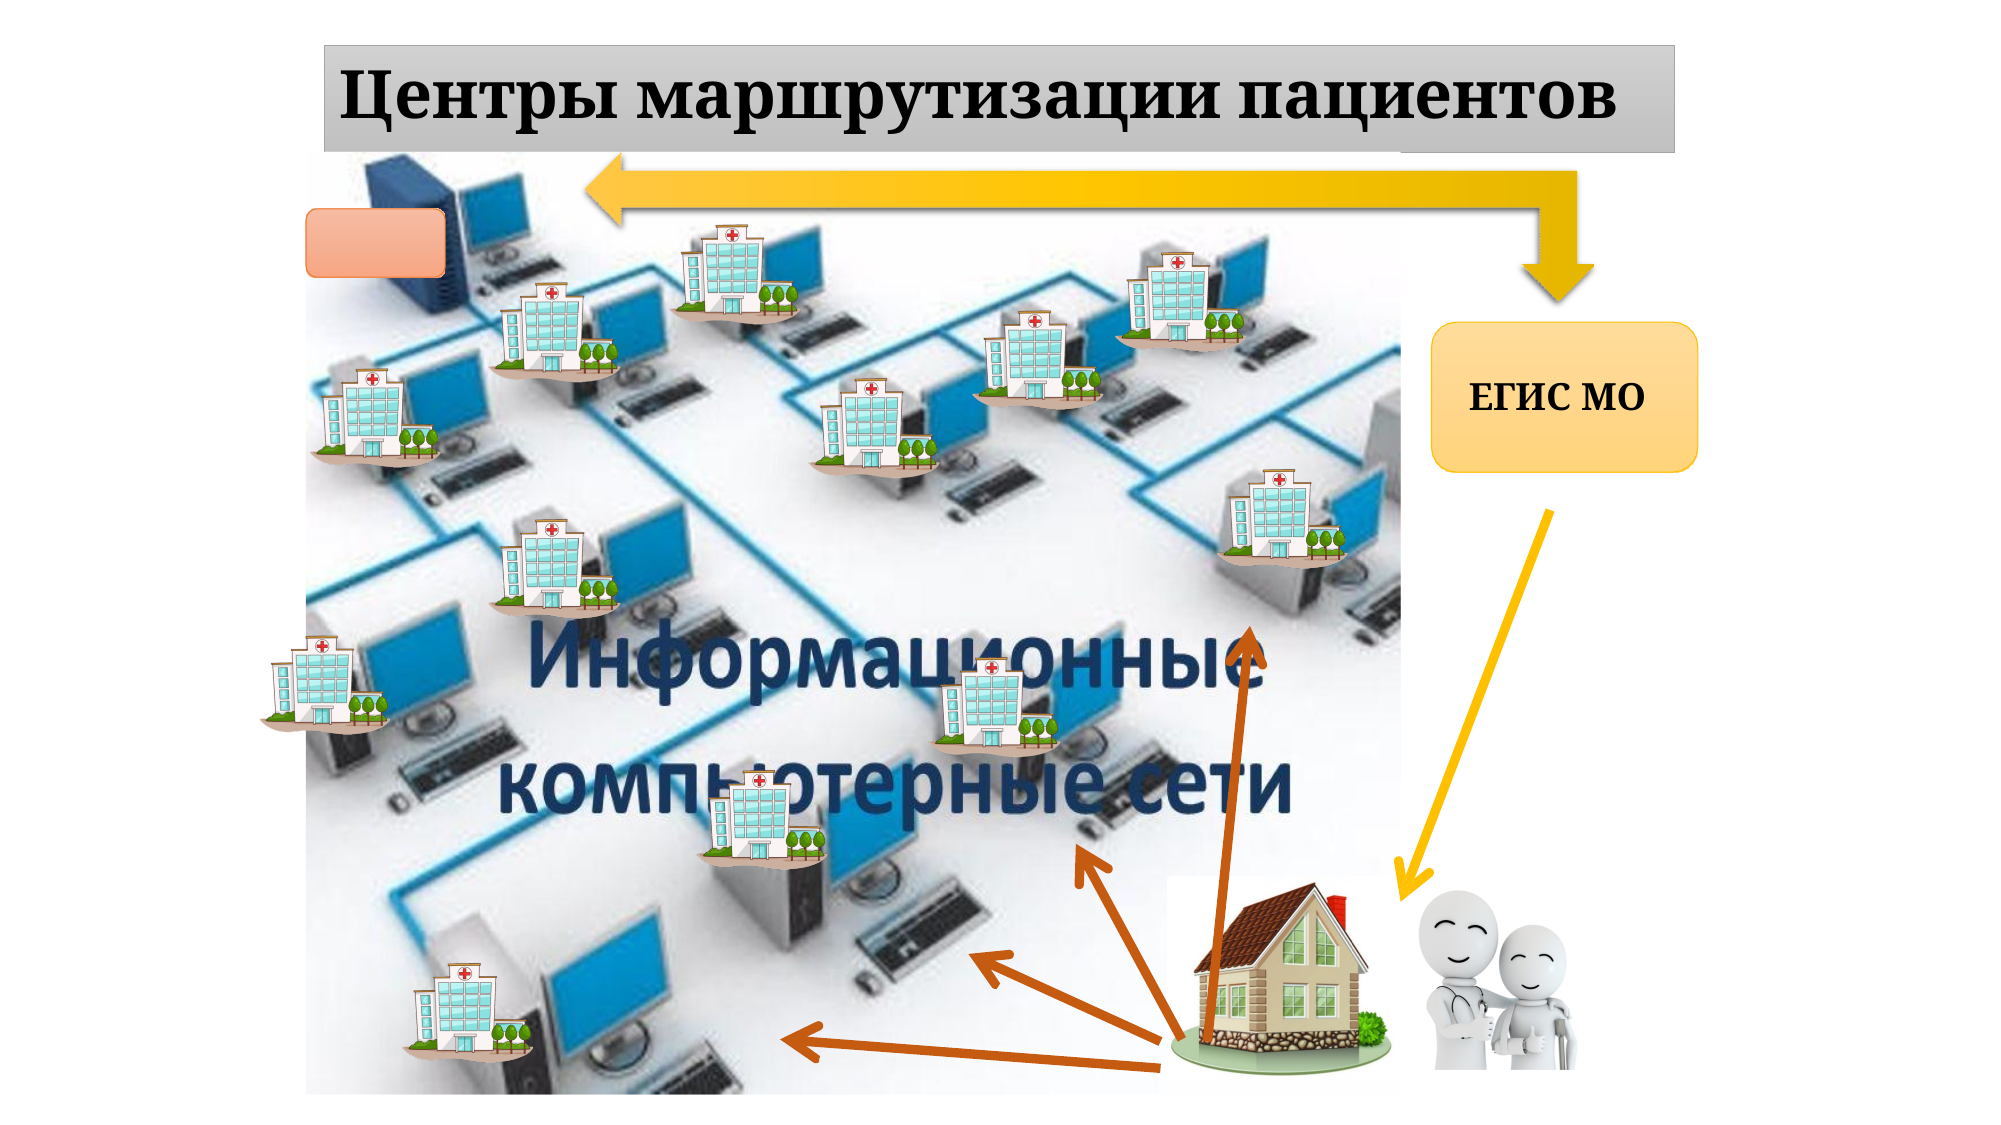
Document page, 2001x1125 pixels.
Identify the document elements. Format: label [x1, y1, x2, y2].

text_box [254, 151, 1699, 1096]
text_box [575, 145, 1605, 1074]
text_box [324, 44, 1676, 150]
